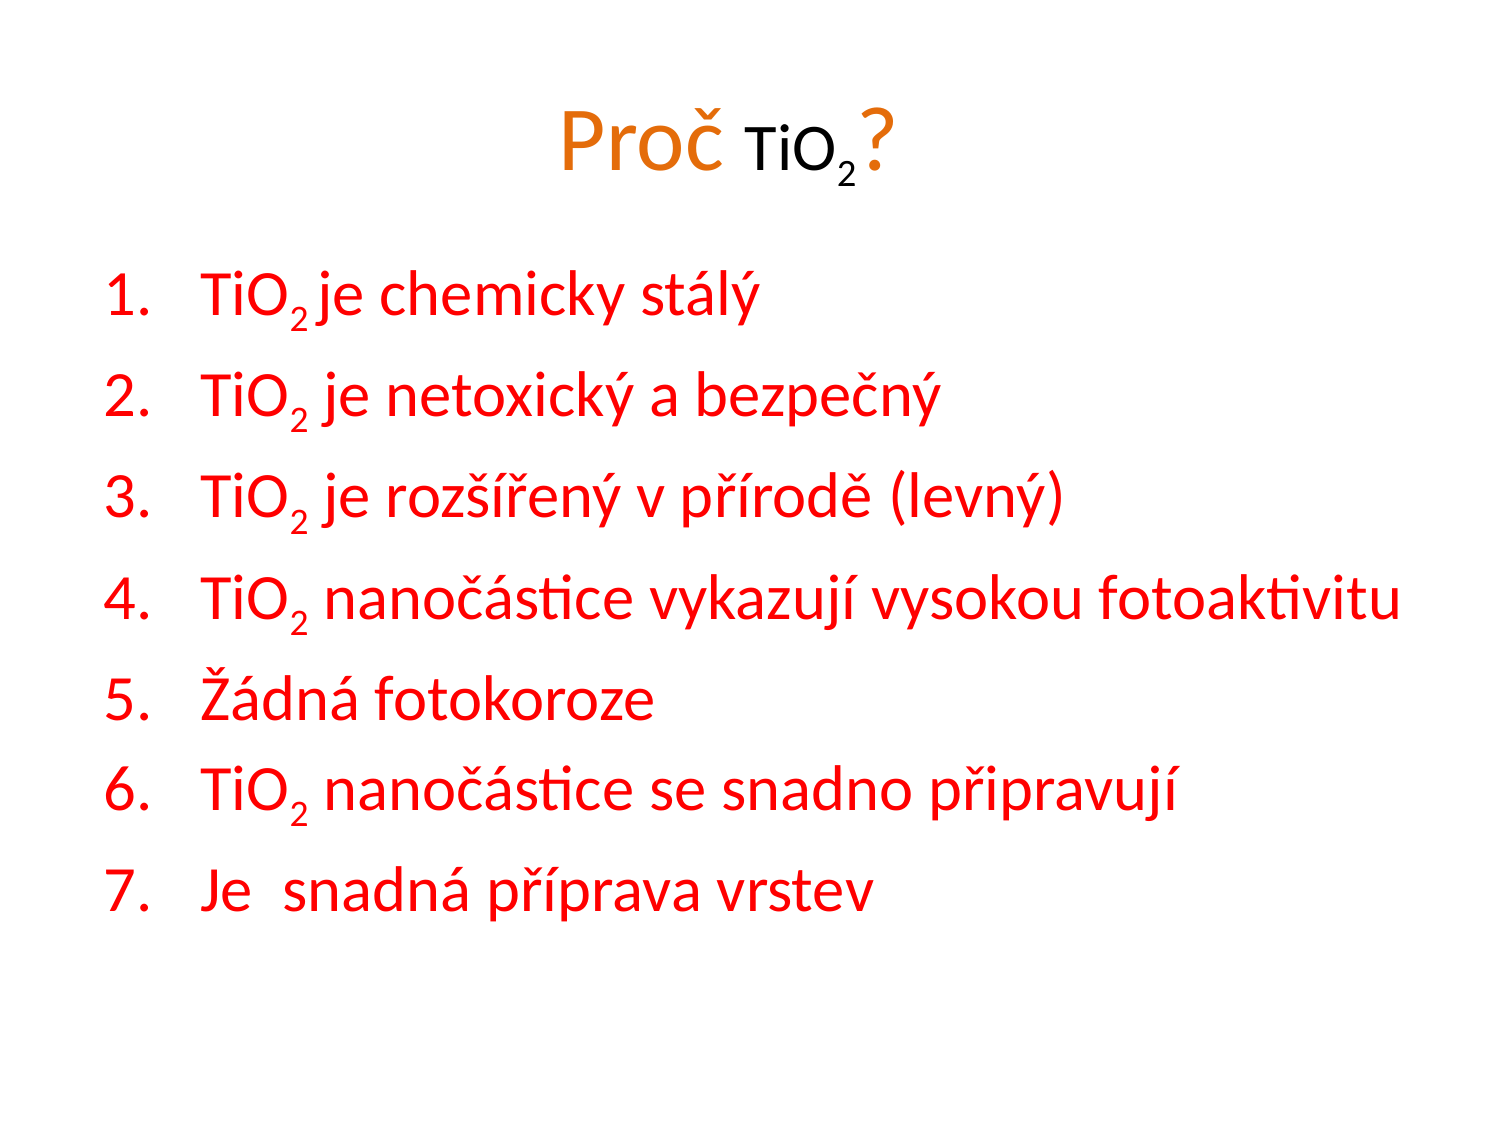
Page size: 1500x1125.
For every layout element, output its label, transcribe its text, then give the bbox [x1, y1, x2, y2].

title Proč TiO2? [194, 42, 1264, 231]
list TiO2 je chemicky stálý TiO2 je netoxický a bezpečný TiO2 je rozšířený v přírodě (levný) TiO2 nanočástice vykazují vysokou fotoaktivitu Žádná fotokoroze TiO2 nanočástice se snadno připravují Je snadná příprava vrstev [88, 243, 1439, 1000]
